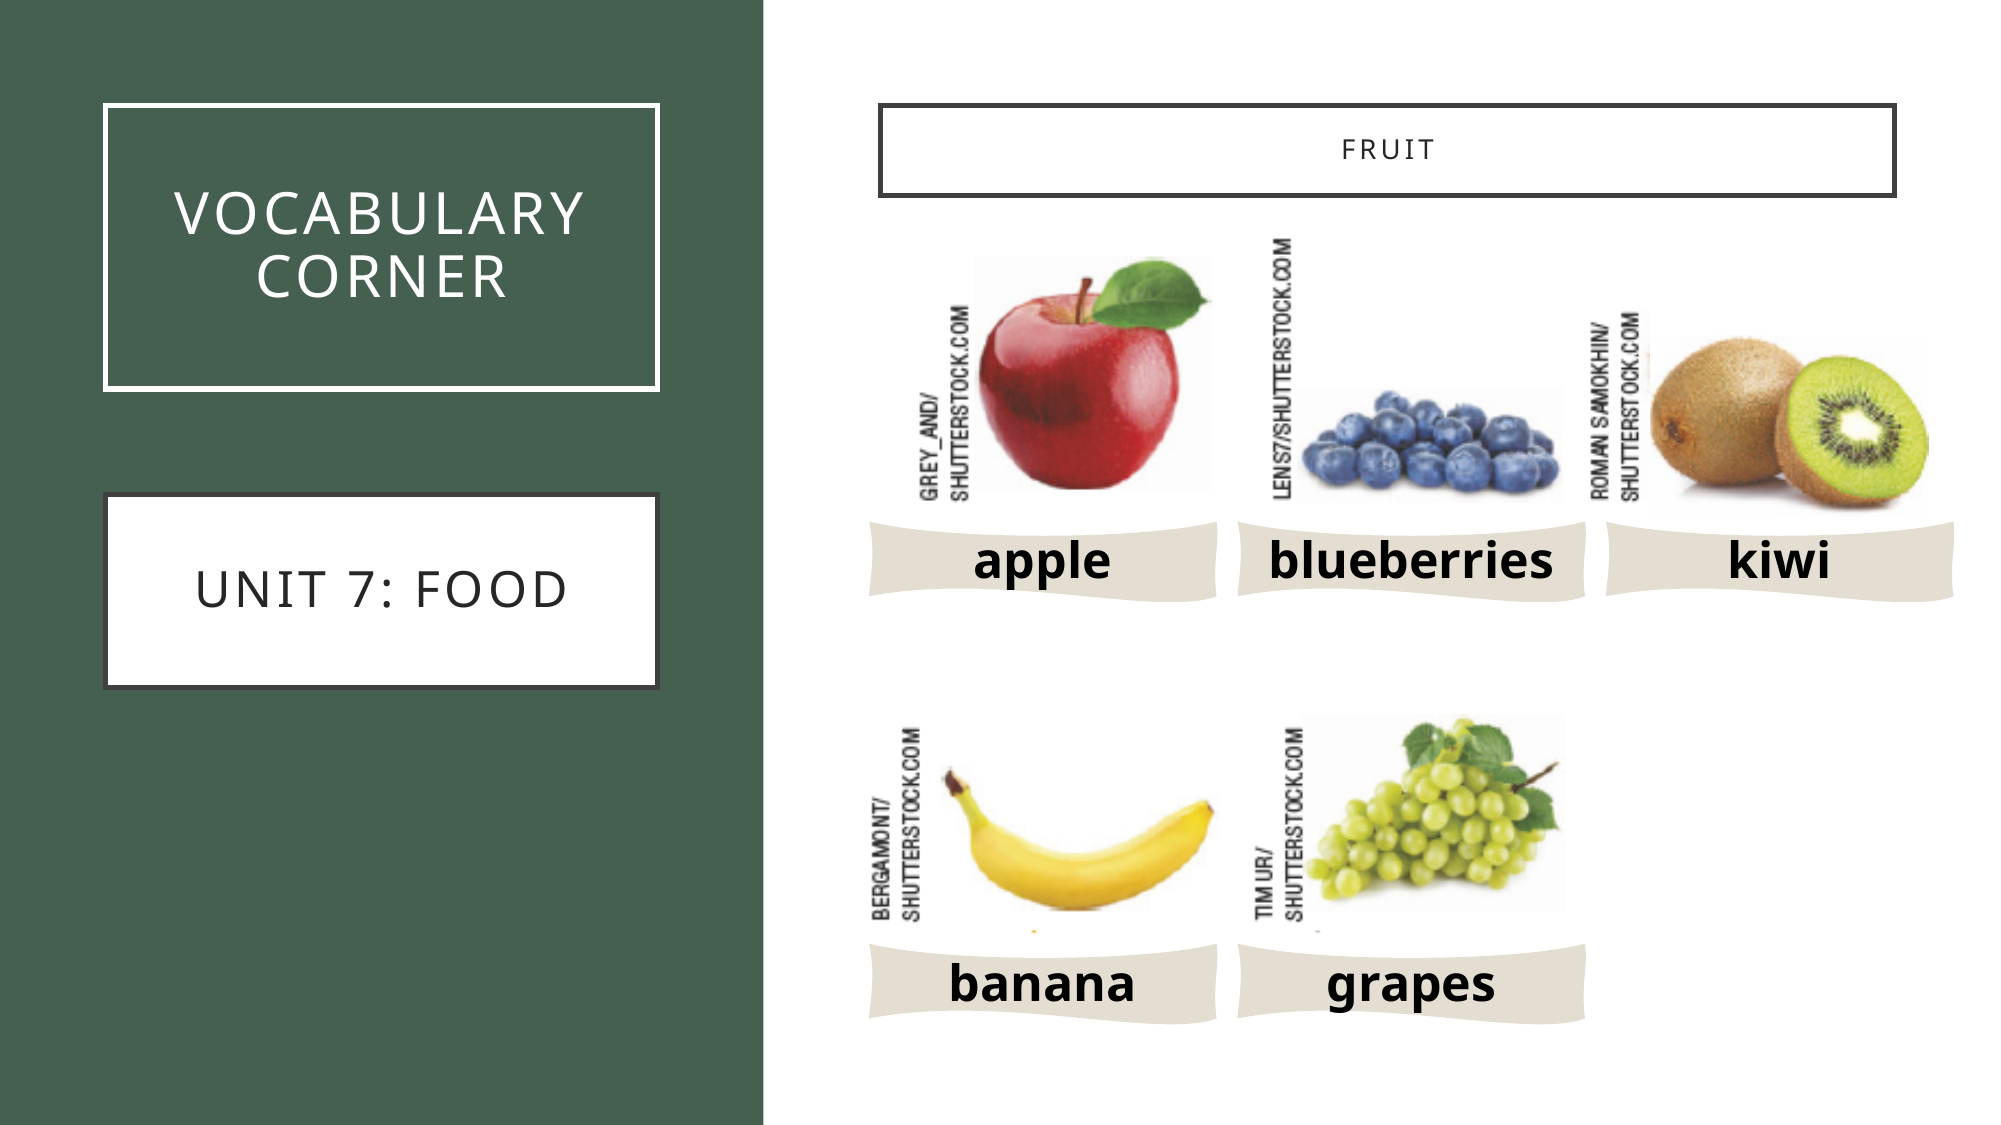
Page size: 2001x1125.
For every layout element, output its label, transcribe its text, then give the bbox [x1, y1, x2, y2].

picture [849, 704, 1570, 944]
text_box grapes [1236, 943, 1586, 1025]
picture [1585, 310, 1929, 517]
text_box Unit 7: FOOD [105, 494, 658, 688]
text_box kiwi [1604, 517, 1955, 603]
title VOCABULARY CORNER [103, 103, 660, 392]
text_box [764, 0, 2000, 1125]
text_box [0, 0, 764, 1125]
picture [903, 233, 1570, 512]
text_box blueberries [1236, 517, 1586, 603]
text_box FRUIT [880, 105, 1895, 196]
text_box banana [867, 944, 1218, 1025]
text_box apple [867, 517, 1218, 603]
